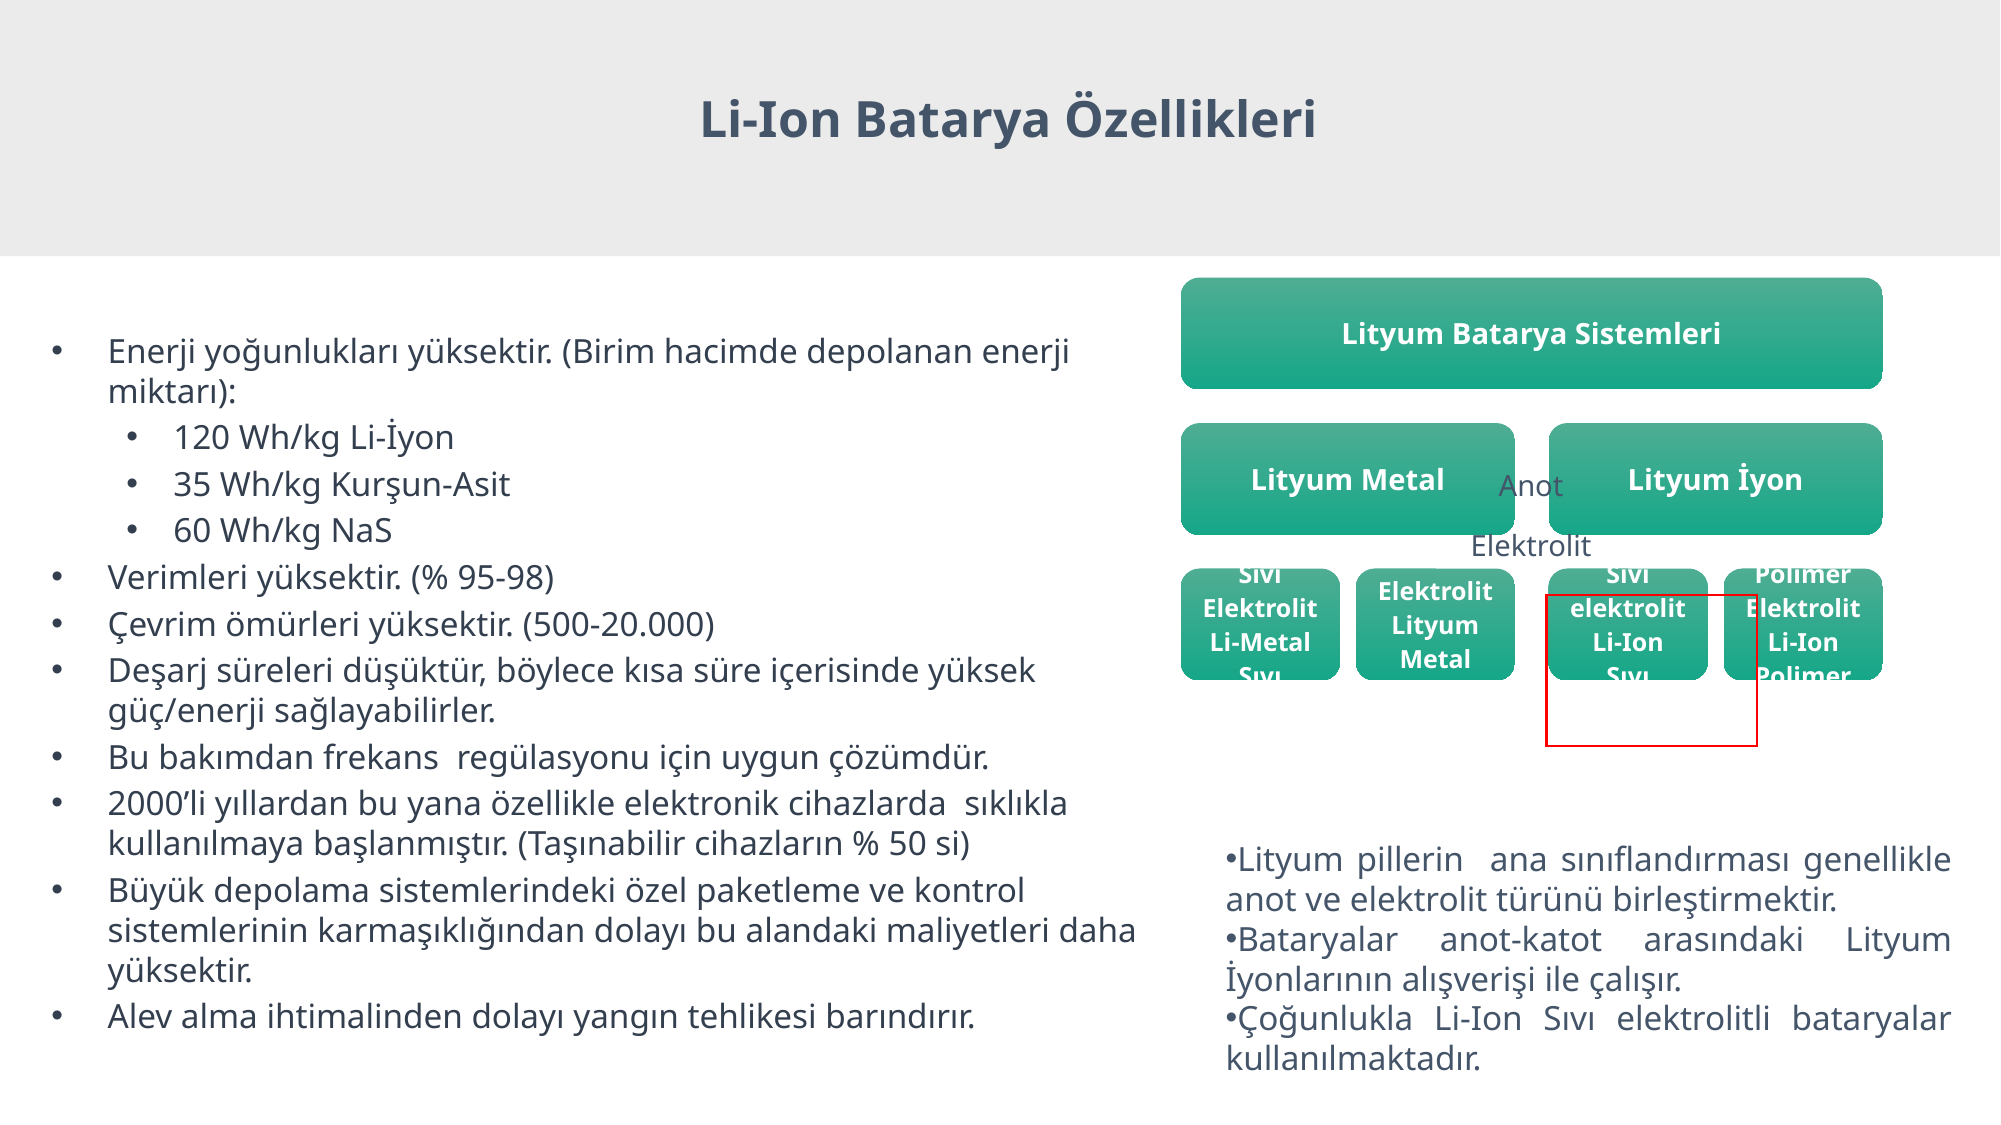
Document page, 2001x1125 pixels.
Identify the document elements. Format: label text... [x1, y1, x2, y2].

text_box Enerji yoğunlukları yüksektir. (Birim hacimde depolanan enerji miktarı): 120 Wh/kg Li-İyon 35 Wh/kg Kurşun-Asit 60 Wh/kg NaS Verimleri yüksektir. (% 95-98) Çevrim ömürleri yüksektir. (500-20.000) Deşarj süreleri düşüktür, böylece kısa süre içerisinde yüksek güç/enerji sağlayabilirler. Bu bakımdan frekans regülasyonu için uygun çözümdür. 2000’li yıllardan bu yana özellikle elektronik cihazlarda sıklıkla kullanılmaya başlanmıştır. (Taşınabilir cihazların % 50 si) Büyük depolama sistemlerindeki özel paketleme ve kontrol sistemlerinin karmaşıklığından dolayı bu alandaki maliyetleri daha yüksektir. Alev alma ihtimalinden dolayı yangın tehlikesi barındırır. [11, 309, 1186, 929]
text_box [1093, 277, 1971, 826]
text_box Lityum pillerin ana sınıflandırması genellikle anot ve elektrolit türünü birleştirmektir. Bataryalar anot-katot arasındaki Lityum İyonlarının alışverişi ile çalışır. Çoğunlukla Li-Ion Sıvı elektrolitli bataryalar kullanılmaktadır. [1210, 830, 1968, 1125]
title Li-Ion Batarya Özellikleri [77, 75, 1941, 168]
